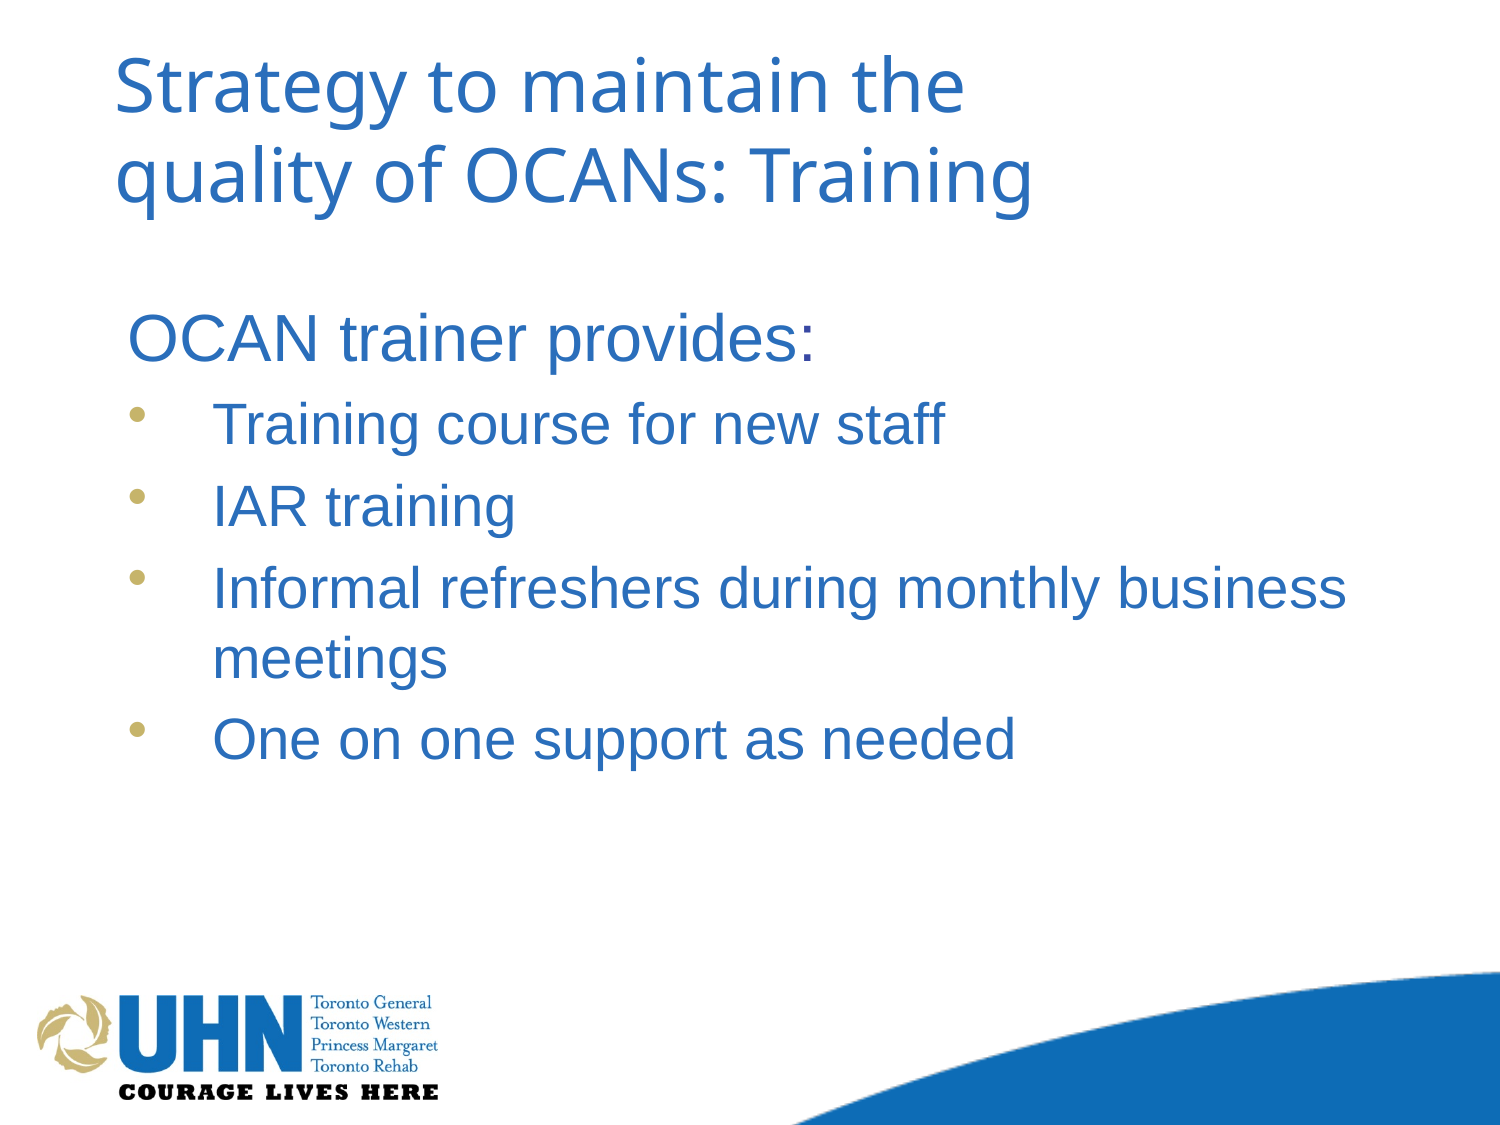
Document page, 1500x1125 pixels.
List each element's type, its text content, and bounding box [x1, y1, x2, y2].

picture [3, 1, 1500, 1125]
list OCAN trainer provides: Training course for new staff IAR training Informal refreshers during monthly business meetings One on one support as needed [112, 287, 1388, 988]
title Strategy to maintain the quality of OCANs: Training [99, 0, 1376, 226]
